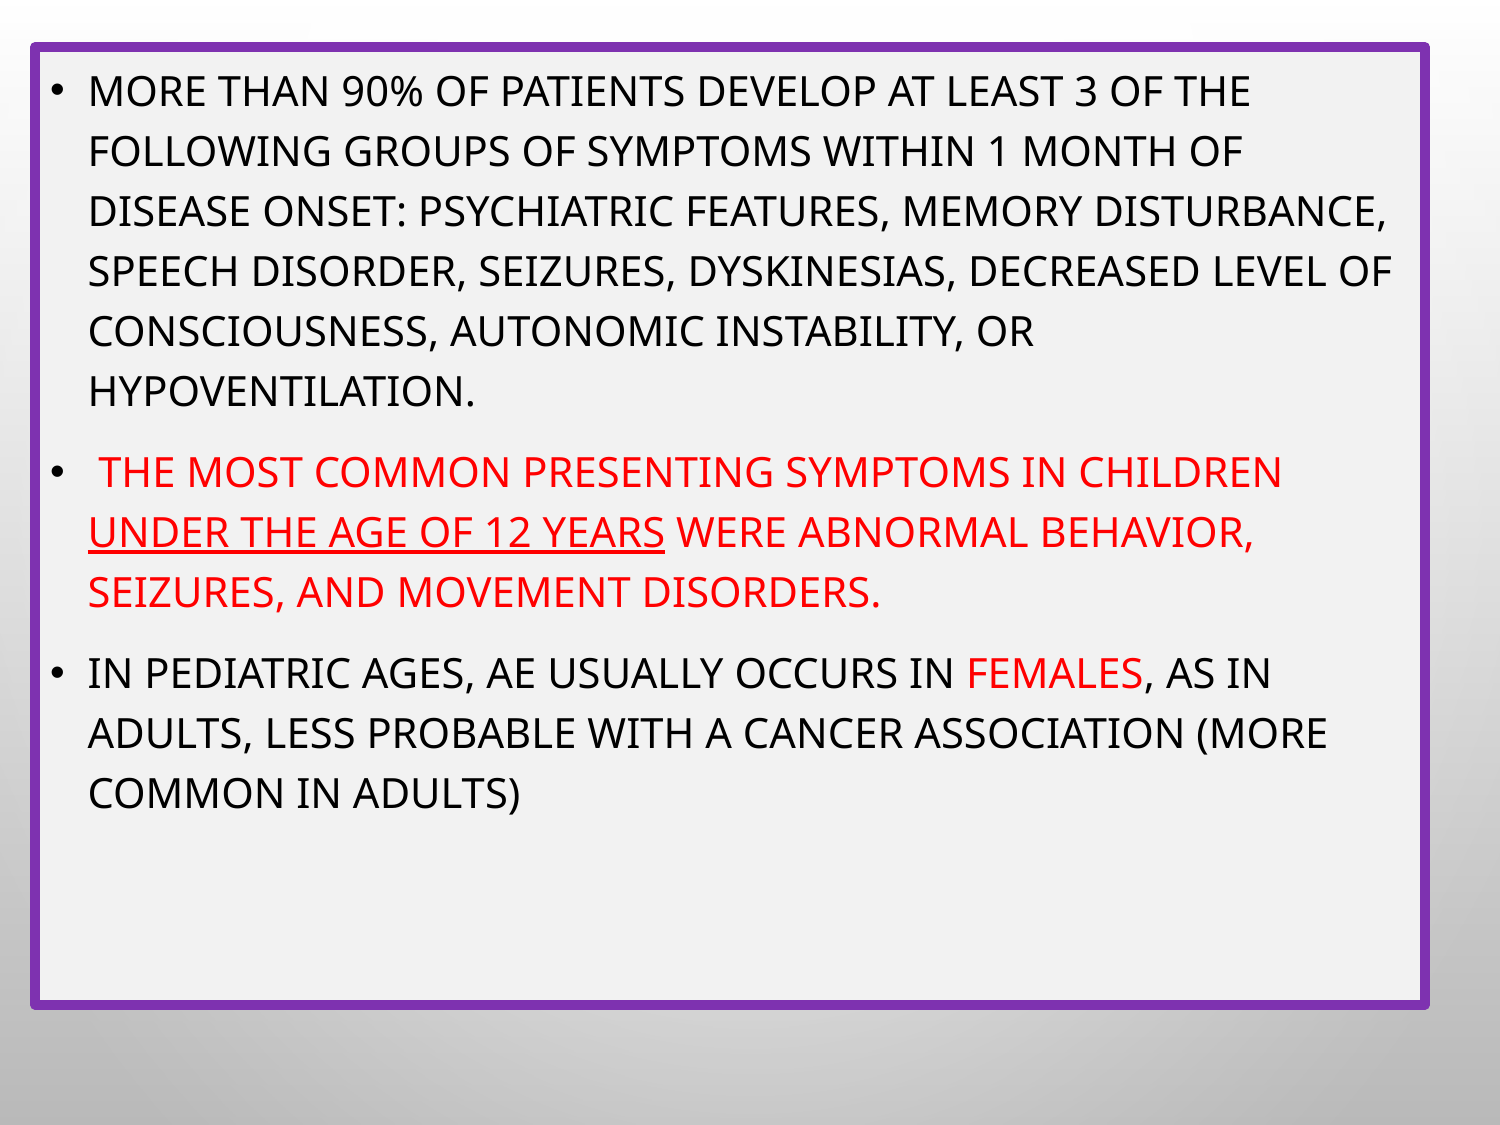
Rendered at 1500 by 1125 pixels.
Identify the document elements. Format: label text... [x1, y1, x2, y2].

picture [0, 0, 1500, 1125]
list More than 90% of patients develop at least 3 of the following groups of symptoms within 1 month of disease onset: psychiatric features, memory disturbance, speech disorder, seizures, dyskinesias, decreased level of consciousness, autonomic instability, or hypoventilation. the most common presenting symptoms in children under the age of 12 years were abnormal behavior, seizures, and movement disorders. In pediatric ages, AE usually occurs in females, as in adults, less probable with a cancer association (more common in adults) [35, 46, 1425, 1005]
